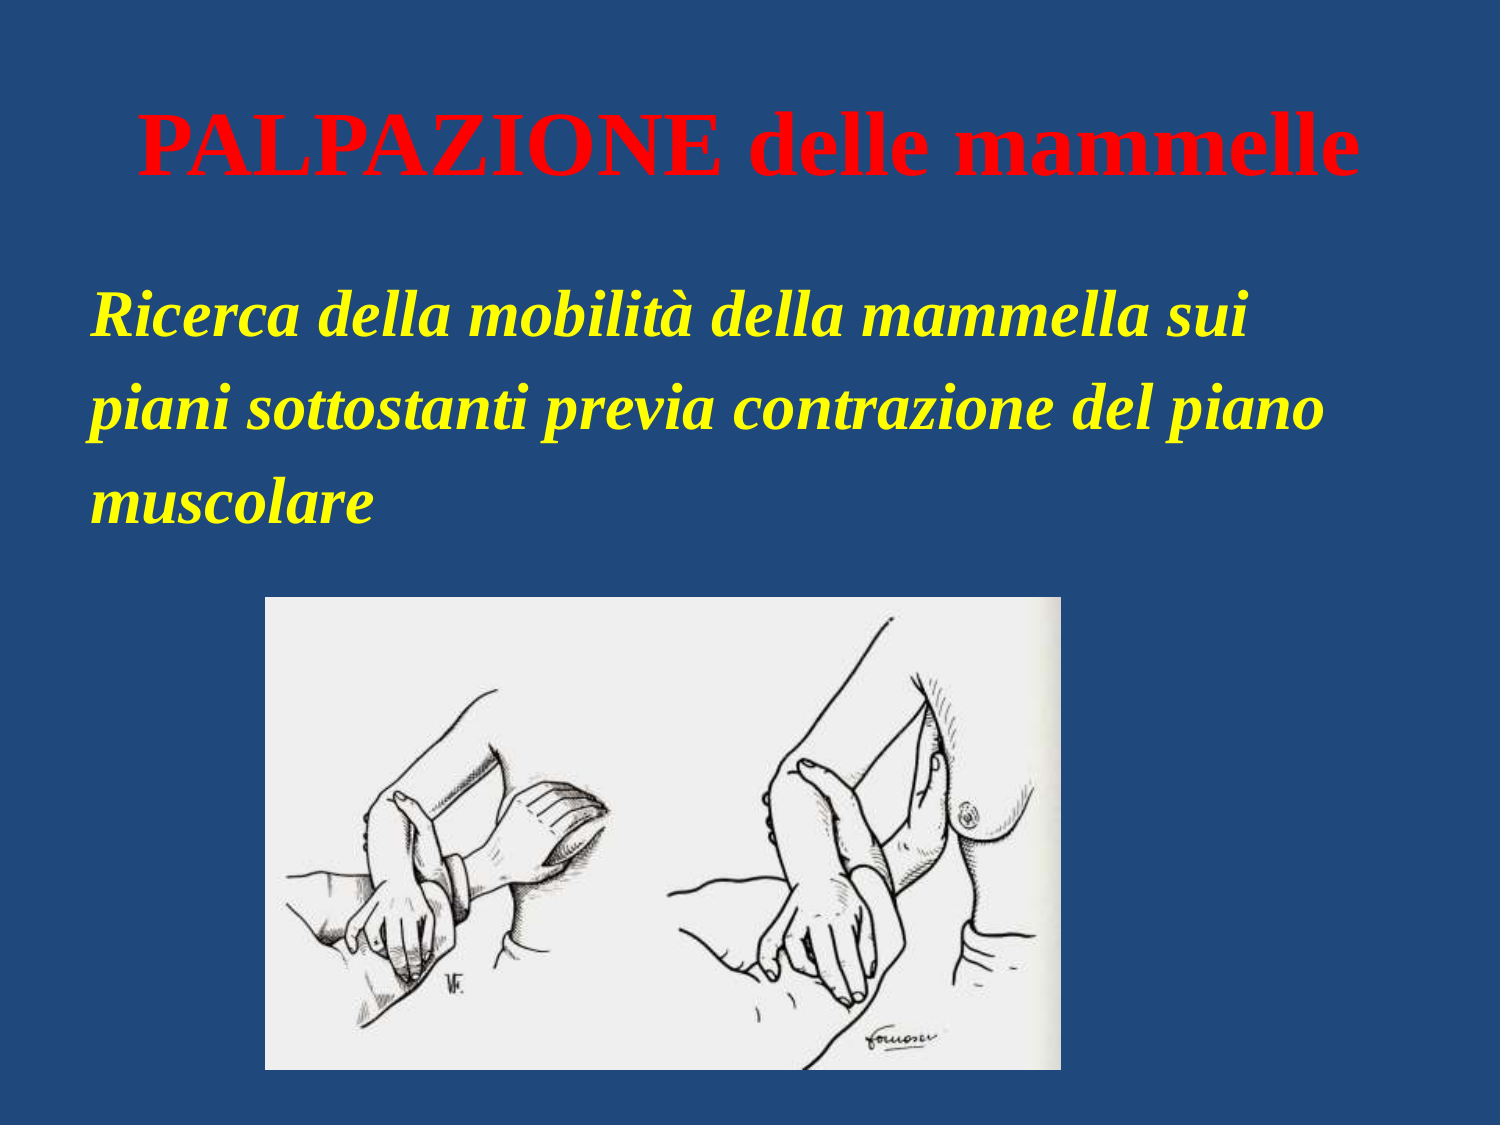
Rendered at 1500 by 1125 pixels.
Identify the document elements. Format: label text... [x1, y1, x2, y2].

list Ricerca della mobilità della mammella sui piani sottostanti previa contrazione del piano muscolare [74, 262, 1426, 1006]
title PALPAZIONE delle mammelle [74, 44, 1426, 233]
picture [265, 597, 1062, 1071]
